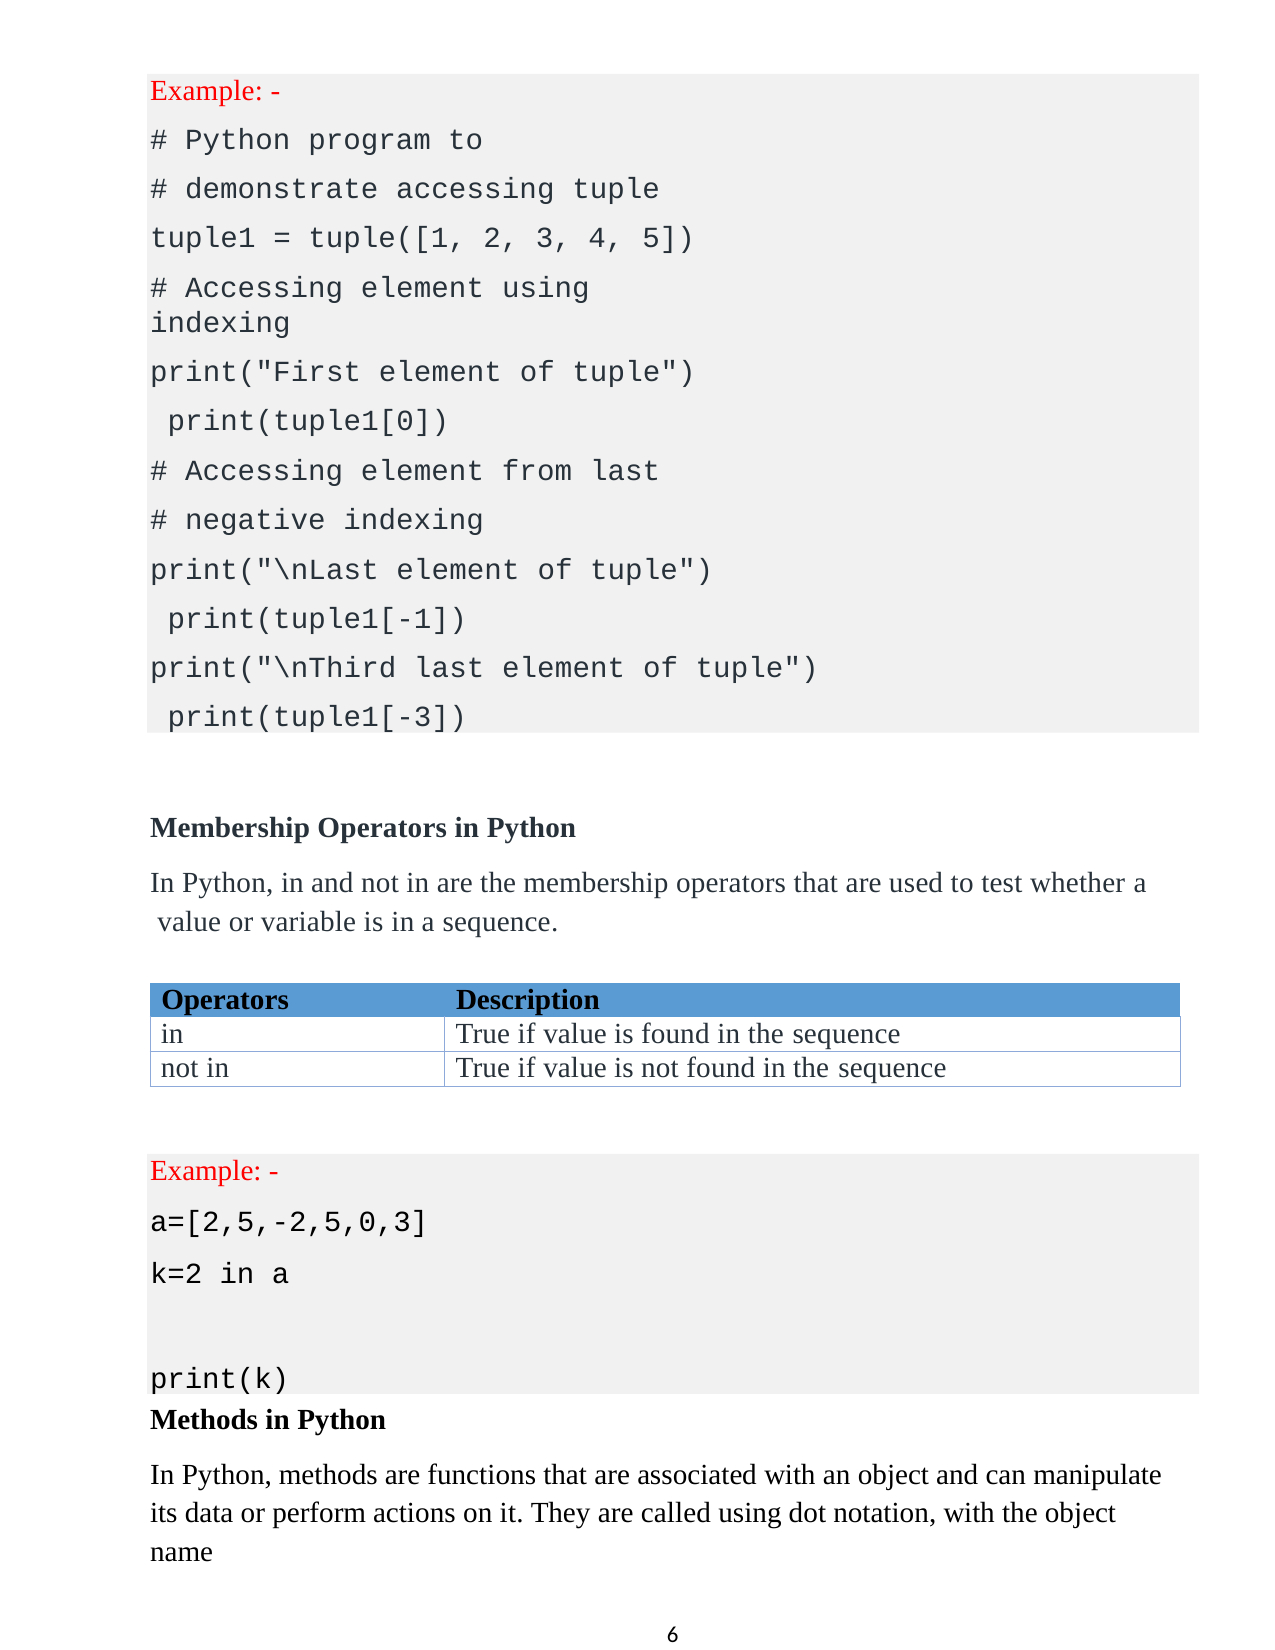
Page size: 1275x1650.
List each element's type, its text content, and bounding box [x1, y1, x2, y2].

text_box Methods in Python In Python, methods are functions that are associated with an object and can manipulate its data or perform actions on it. They are called using dot notation, with the object name 6 [147, 1400, 1189, 1647]
table_cell True if value is found in the sequence [445, 1017, 1180, 1051]
text_box Membership Operators in Python In Python, in and not in are the membership operators that are used to test whether a value or variable is in a sequence. [147, 808, 1152, 938]
table_header Operators [150, 983, 445, 1016]
text_box Example: - a=[2,5,-2,5,0,3] k=2 in a print(k) [147, 1153, 1200, 1394]
table_header Description [445, 983, 1180, 1016]
table_cell in [151, 1017, 444, 1051]
table_cell not in [151, 1052, 444, 1086]
table_cell True if value is not found in the sequence [445, 1052, 1180, 1086]
text_box Example: - # Python program to # demonstrate accessing tuple tuple1 = tuple([1, 2, 3, 4, 5]) # Accessing element using indexing print("First element of tuple") print(tuple1[0]) # Accessing element from last # negative indexing print("\nLast element of tuple") print(tuple1[-1]) print("\nThird last element of tuple") print(tuple1[-3]) [147, 73, 1200, 733]
